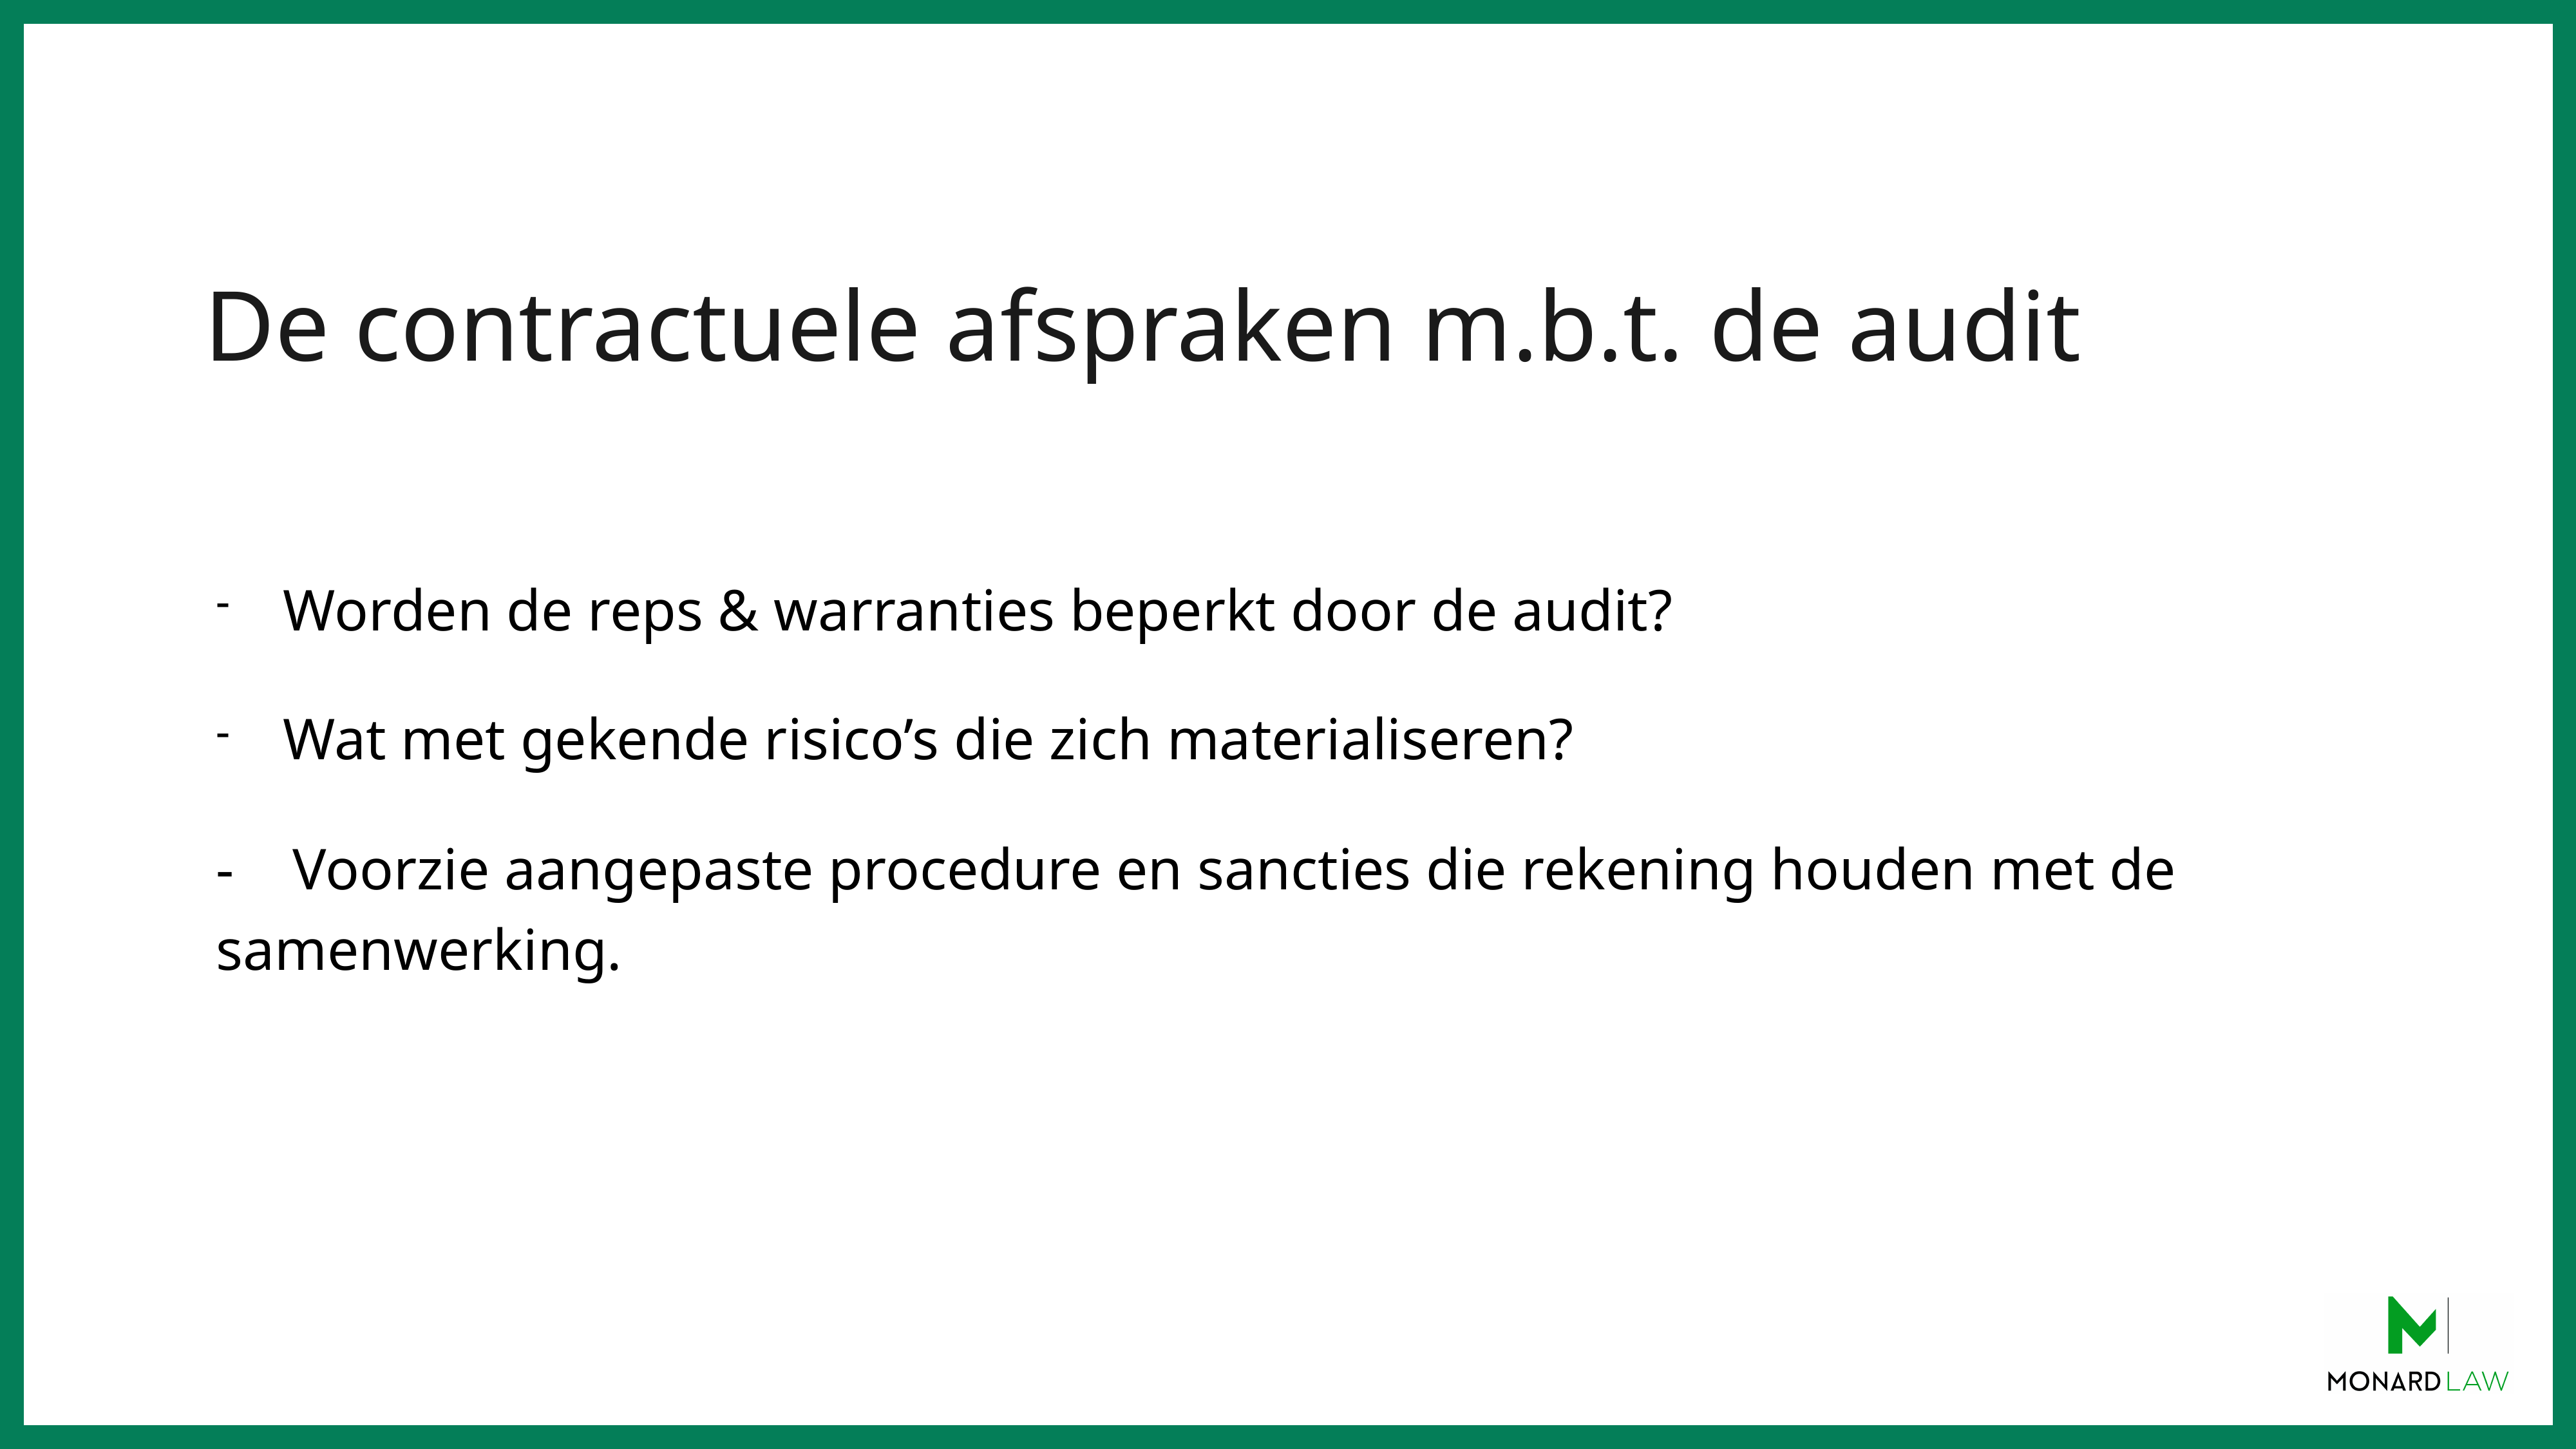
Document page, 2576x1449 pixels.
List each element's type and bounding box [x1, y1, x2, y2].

text_box [12, 11, 2565, 1438]
picture [2324, 1293, 2514, 1394]
